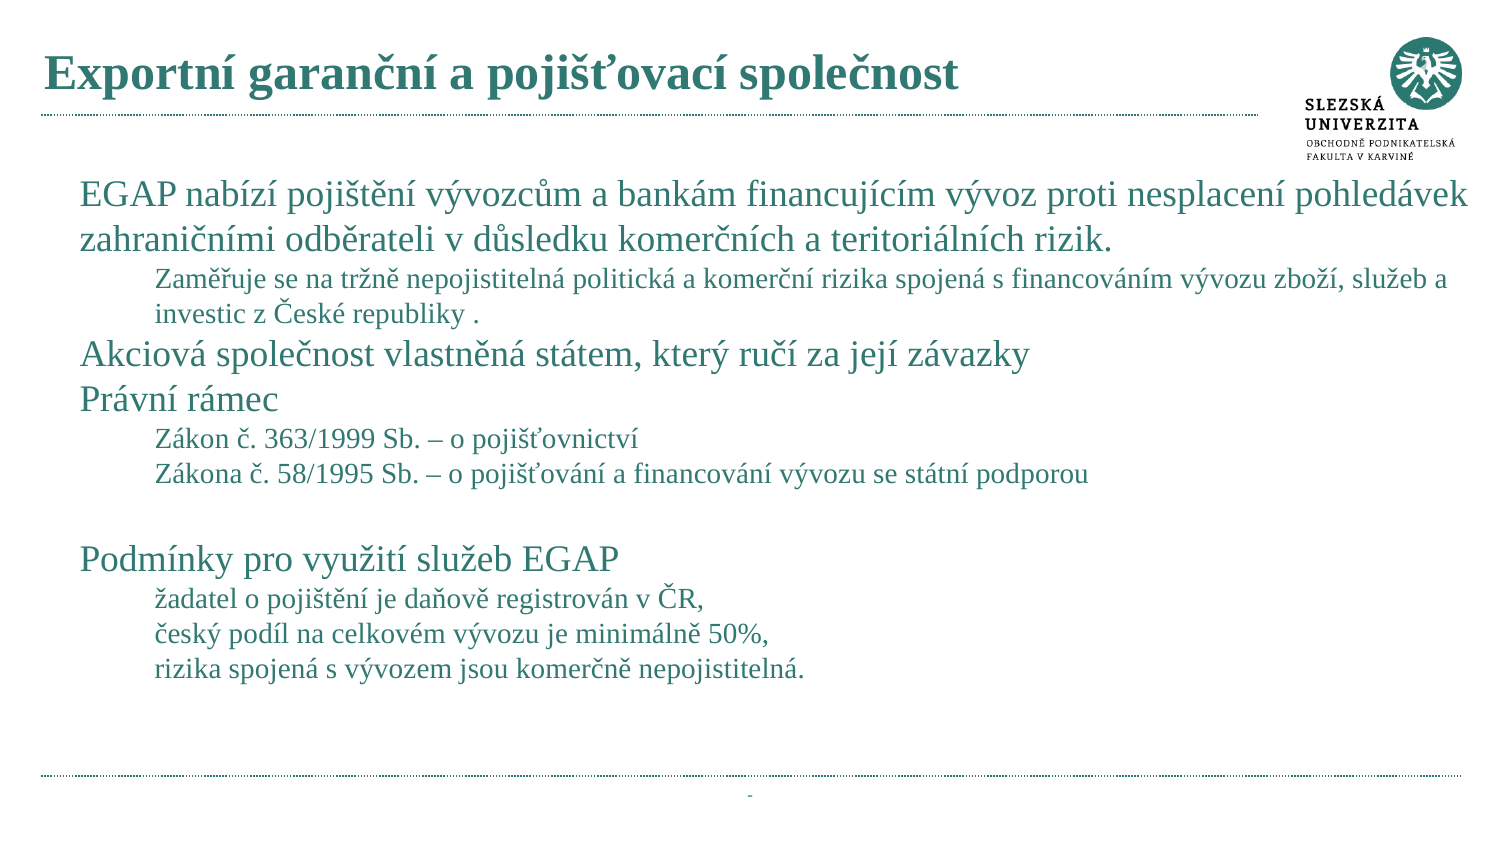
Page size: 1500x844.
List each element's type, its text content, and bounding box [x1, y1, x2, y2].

list EGAP nabízí pojištění vývozcům a bankám financujícím vývoz proti nesplacení pohledávek zahraničními odběrateli v důsledku komerčních a teritoriálních rizik. Zaměřuje se na tržně nepojistitelná politická a komerční rizika spojená s financováním vývozu zboží, služeb a investic z České republiky . Akciová společnost vlastněná státem, který ručí za její závazky Právní rámec Zákon č. 363/1999 Sb. – o pojišťovnictví Zákona č. 58/1995 Sb. – o pojišťování a financování vývozu se státní podporou Podmínky pro využití služeb EGAP žadatel o pojištění je daňově registrován v ČR, český podíl na celkovém vývozu je minimálně 50%, rizika spojená s vývozem jsou komerčně nepojistitelná. [64, 161, 1500, 682]
text_box - [442, 776, 1058, 811]
picture [1305, 37, 1462, 160]
title Exportní garanční a pojišťovací společnost [29, 32, 1317, 116]
